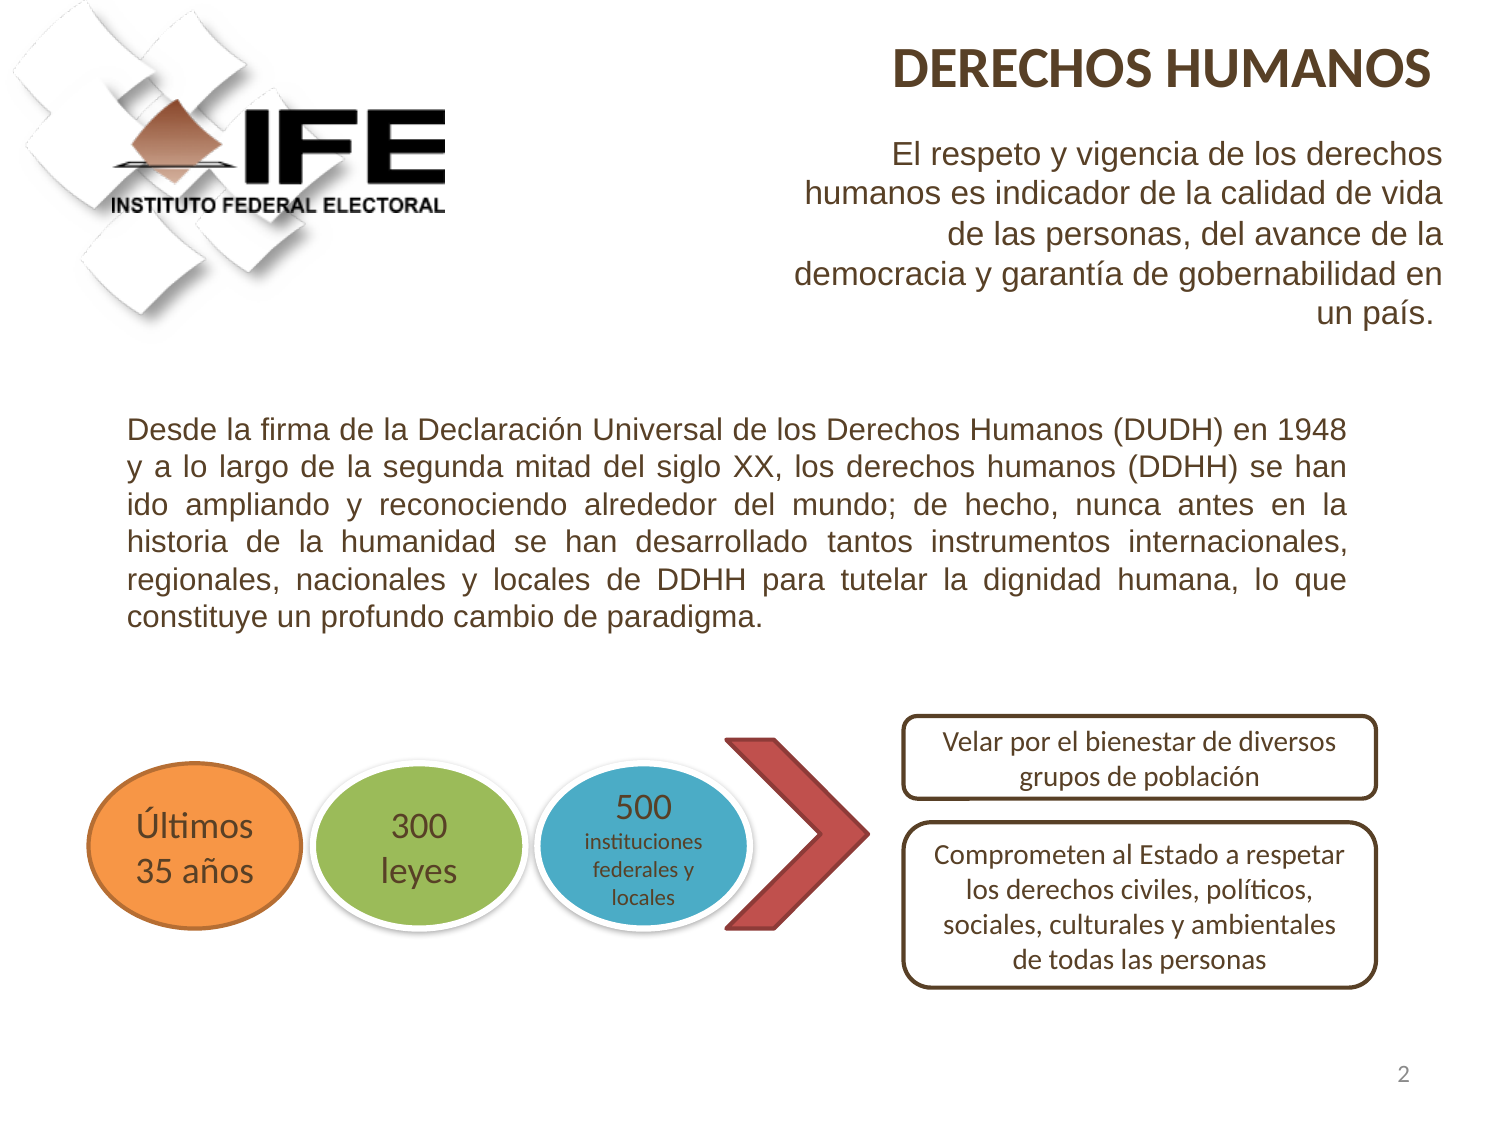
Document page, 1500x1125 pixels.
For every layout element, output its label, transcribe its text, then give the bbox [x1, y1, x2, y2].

text_box Desde la firma de la Declaración Universal de los Derechos Humanos (DUDH) en 1948 y a lo largo de la segunda mitad del siglo XX, los derechos humanos (DDHH) se han ido ampliando y reconociendo alrededor del mundo; de hecho, nunca antes en la historia de la humanidad se han desarrollado tantos instrumentos internacionales, regionales, nacionales y locales de DDHH para tutelar la dignidad humana, lo que constituye un profundo cambio de paradigma. [110, 371, 1366, 671]
text_box 300 leyes [309, 760, 529, 932]
text_box Últimos 35 años [86, 761, 304, 931]
picture [0, 0, 445, 351]
text_box 500 instituciones federales y locales [534, 760, 754, 932]
text_box Velar por el bienestar de diversos grupos de población [901, 713, 1379, 801]
slide_number 2 [1074, 1042, 1425, 1103]
text_box El respeto y vigencia de los derechos humanos es indicador de la calidad de vida de las personas, del avance de la democracia y garantía de gobernabilidad en un país. [760, 123, 1461, 340]
text_box [724, 737, 871, 931]
text_box DERECHOS HUMANOS [842, 36, 1449, 92]
text_box Comprometen al Estado a respetar los derechos civiles, políticos, sociales, culturales y ambientales de todas las personas [901, 820, 1379, 990]
